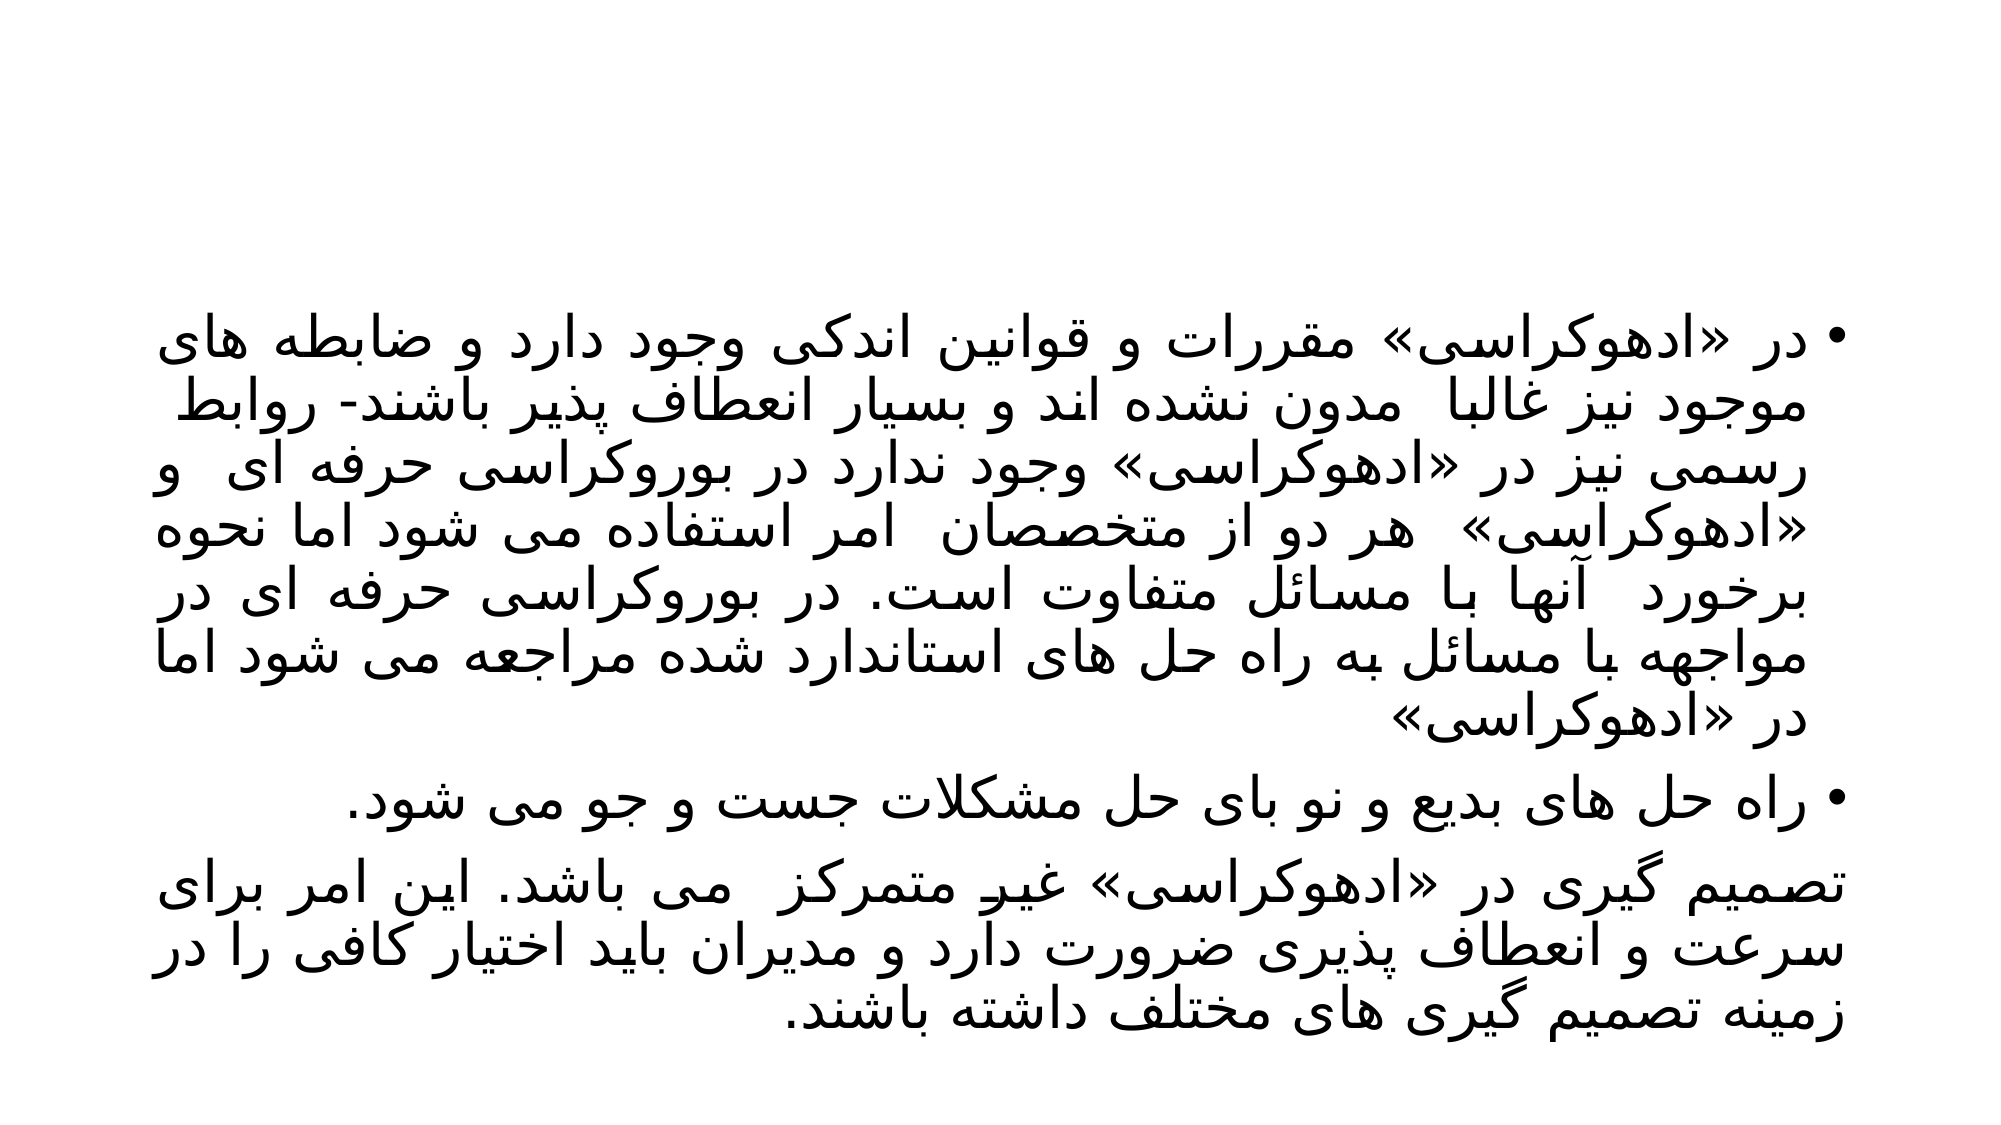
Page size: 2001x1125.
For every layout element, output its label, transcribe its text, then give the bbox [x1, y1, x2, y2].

list در «ادهوکراسی» مقررات و قوانین اندکی وجود دارد و ضابطه های موجود نیز غالبا مدون نشده اند و بسیار انعطاف پذیر باشند- روابط رسمی نیز در «ادهوکراسی» وجود ندارد در بوروکراسی حرفه ای و «ادهوکراسی» هر دو از متخصصان امر استفاده می شود اما نحوه برخورد آنها با مسائل متفاوت است. در بوروکراسی حرفه ای در مواجهه با مسائل به راه حل های استاندارد شده مراجعه می شود اما در «ادهوکراسی» راه حل های بدیع و نو بای حل مشکلات جست و جو می شود. تصمیم گیری در «ادهوکراسی» غیر متمرکز می باشد. این امر برای سرعت و انعطاف پذیری ضرورت دارد و مدیران باید اختیار کافی را در زمینه تصمیم گیری های مختلف داشته باشند. [137, 299, 1863, 1014]
